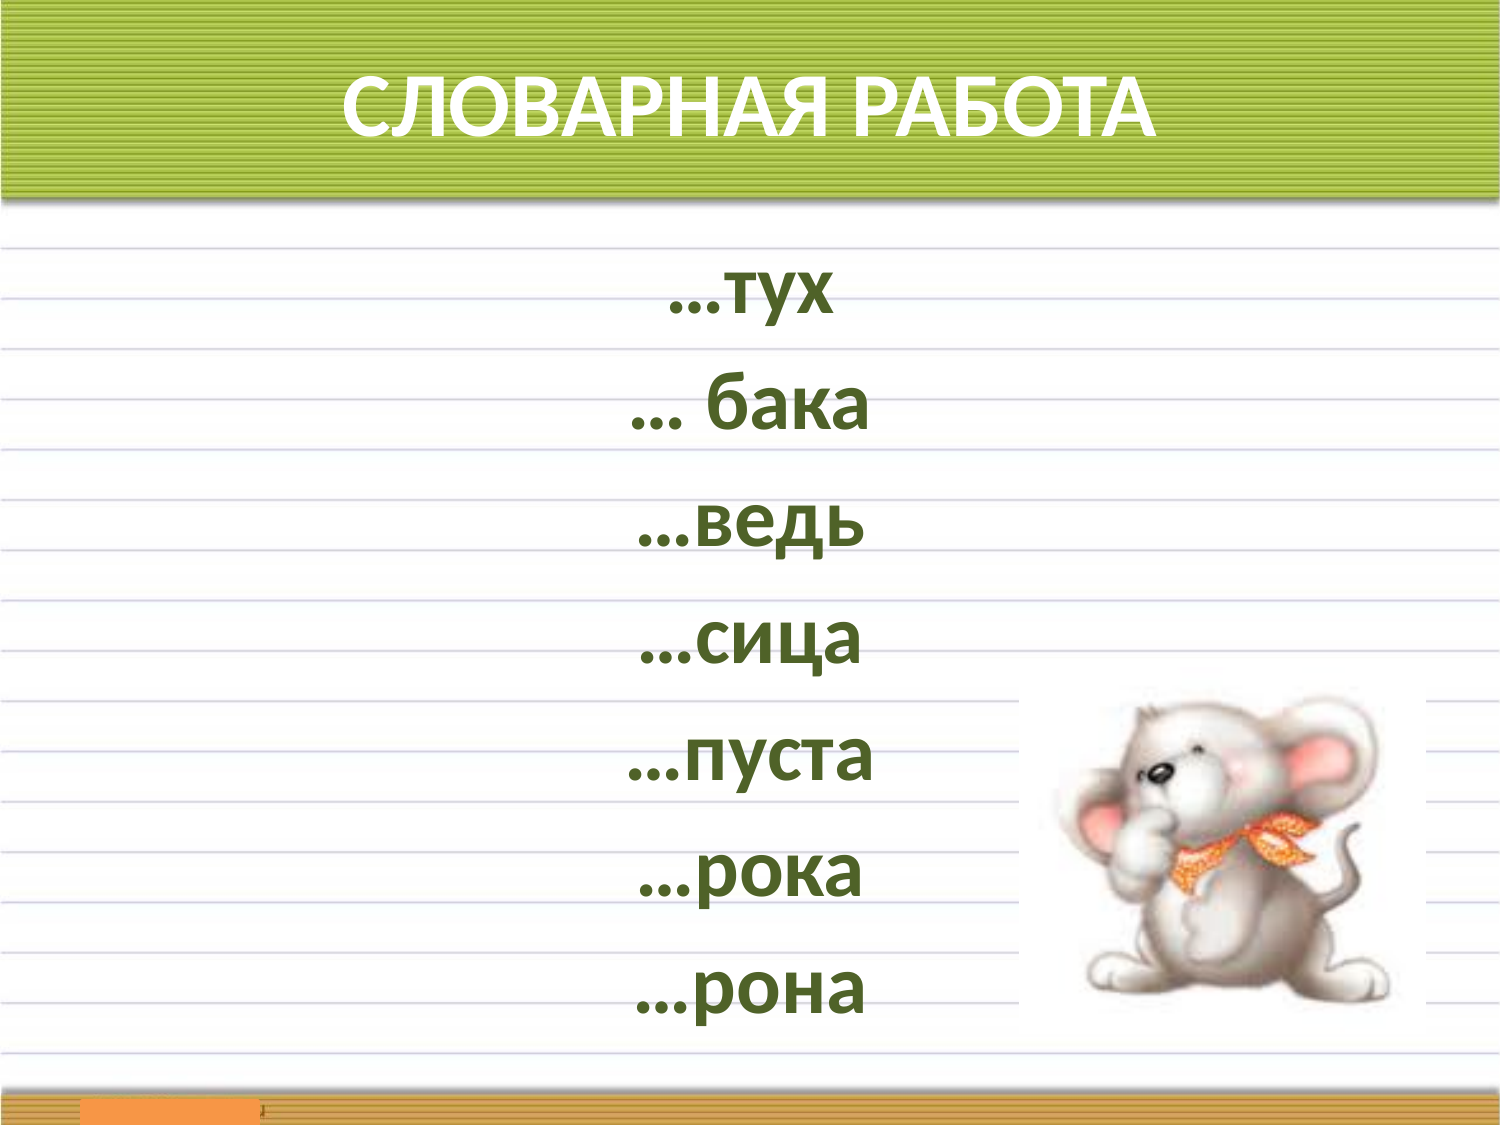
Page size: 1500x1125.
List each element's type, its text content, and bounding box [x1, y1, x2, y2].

subtitle …тух … бака …ведь …сица …пуста …рока …рона [224, 222, 1276, 985]
text_box [80, 1099, 260, 1125]
picture [0, 0, 1500, 1125]
title СЛОВАРНАЯ РАБОТА [112, 23, 1388, 177]
